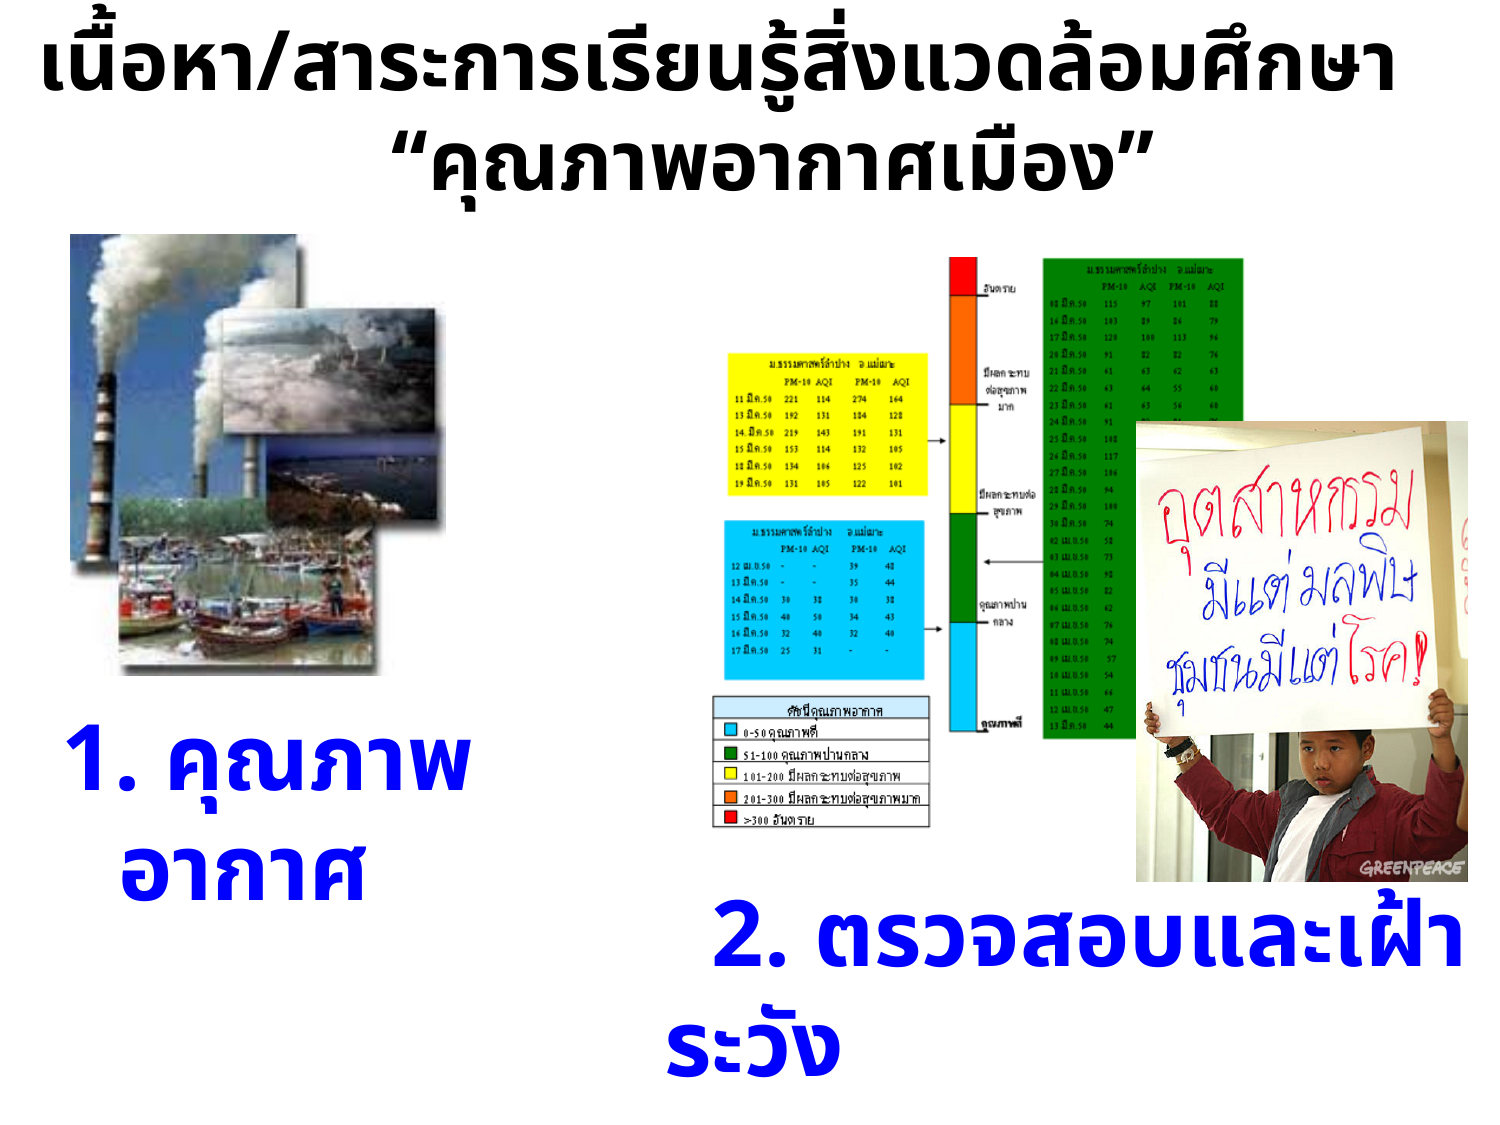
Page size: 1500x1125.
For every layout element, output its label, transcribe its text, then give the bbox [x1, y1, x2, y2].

picture [70, 234, 447, 677]
text_box 2. ตรวจสอบและเฝ้าระวัง [649, 867, 1500, 1102]
list 1. คุณภาพอากาศ [46, 691, 603, 822]
picture [702, 257, 1468, 882]
text_box เนื้อหา/สาระการเรียนรู้สิ่งแวดล้อมศึกษา “คุณภาพอากาศเมือง” [0, 0, 1459, 215]
